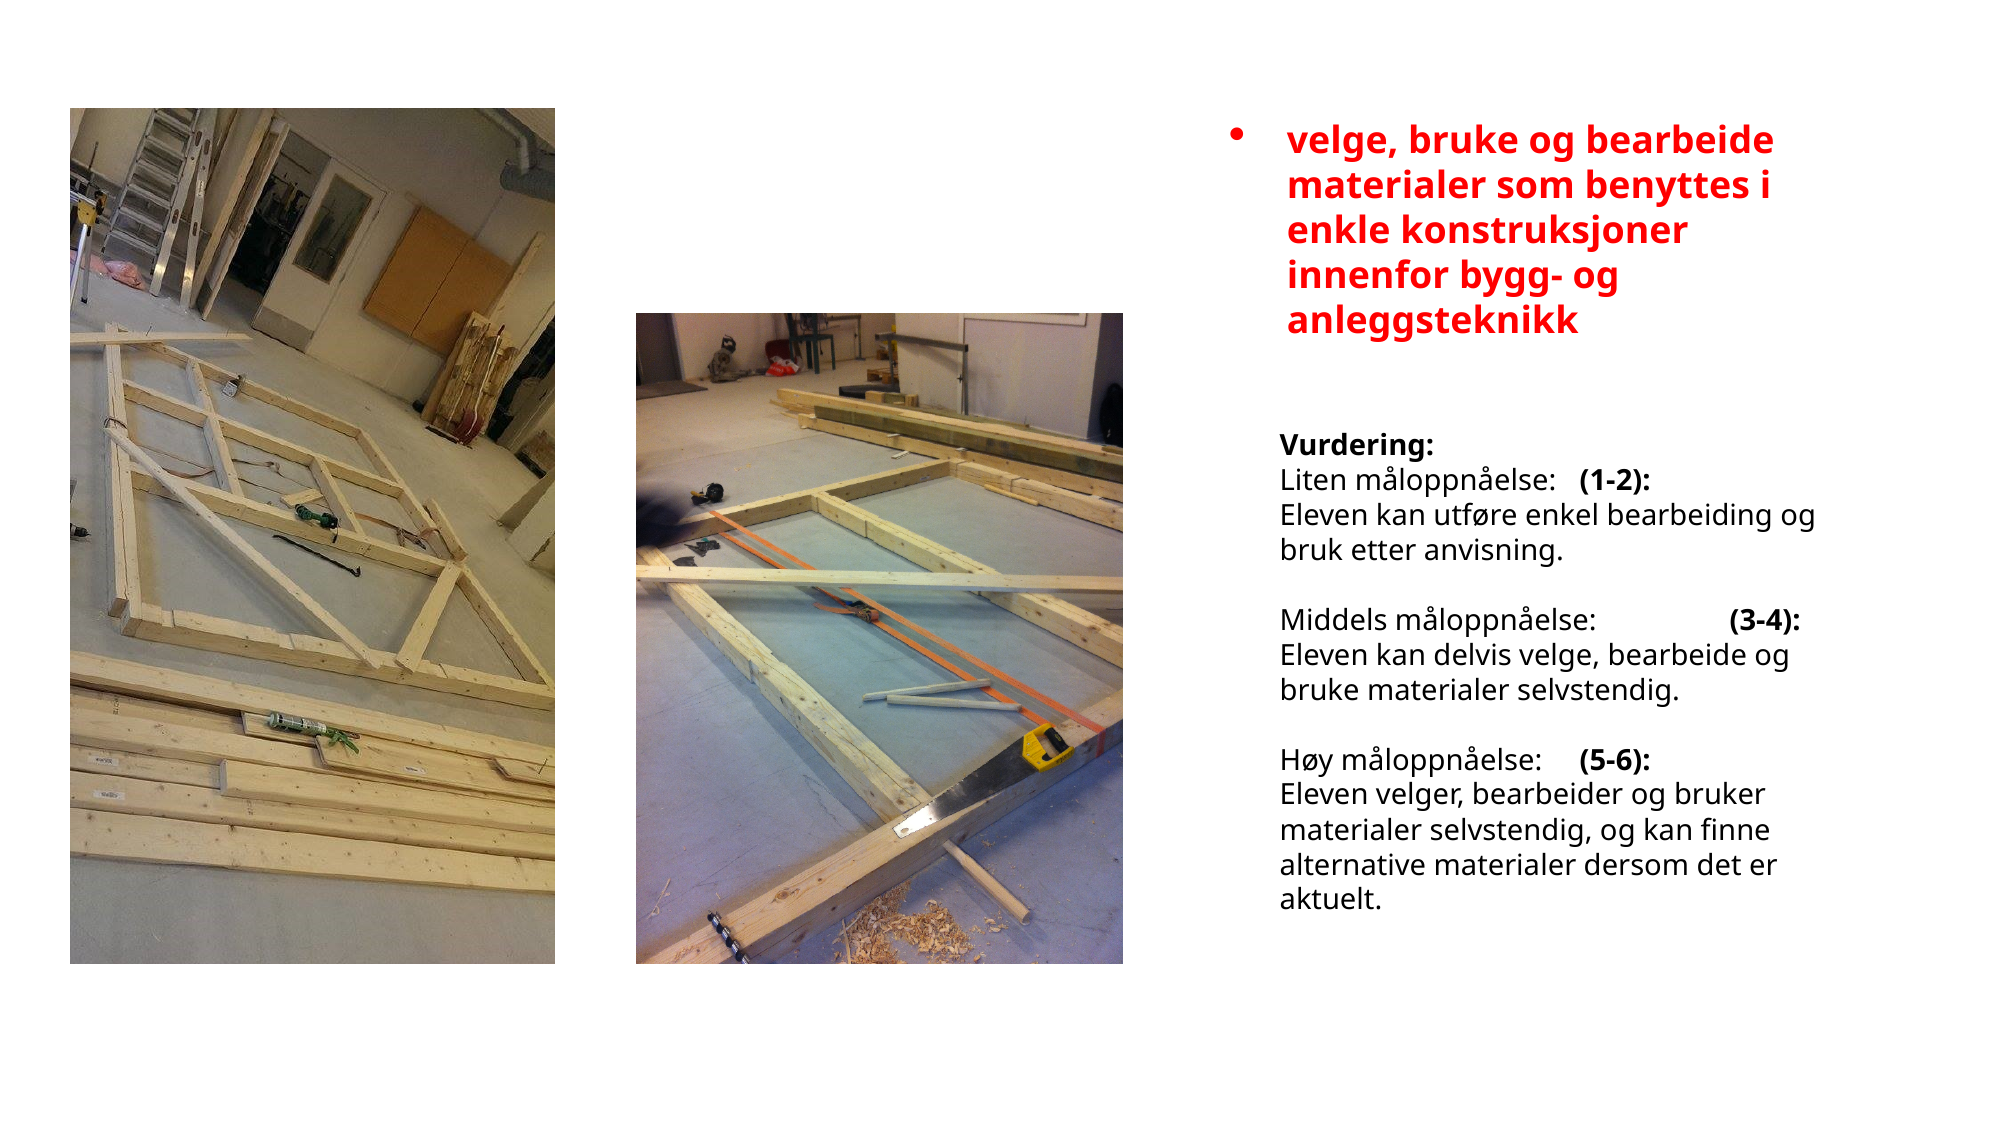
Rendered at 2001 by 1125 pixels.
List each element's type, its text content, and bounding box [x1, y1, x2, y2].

picture [636, 313, 1123, 964]
text_box Vurdering: Liten måloppnåelse: (1-2): Eleven kan utføre enkel bearbeiding og bruk etter anvisning. Middels måloppnåelse: (3-4): Eleven kan delvis velge, bearbeide og bruke materialer selvstendig. Høy måloppnåelse: (5-6): Eleven velger, bearbeider og bruker materialer selvstendig, og kan finne alternative materialer dersom det er aktuelt. [1264, 418, 1858, 924]
text_box velge, bruke og bearbeide materialer som benyttes i enkle konstruksjoner innenfor bygg- og anleggsteknikk [1215, 108, 1858, 349]
picture [70, 108, 555, 964]
